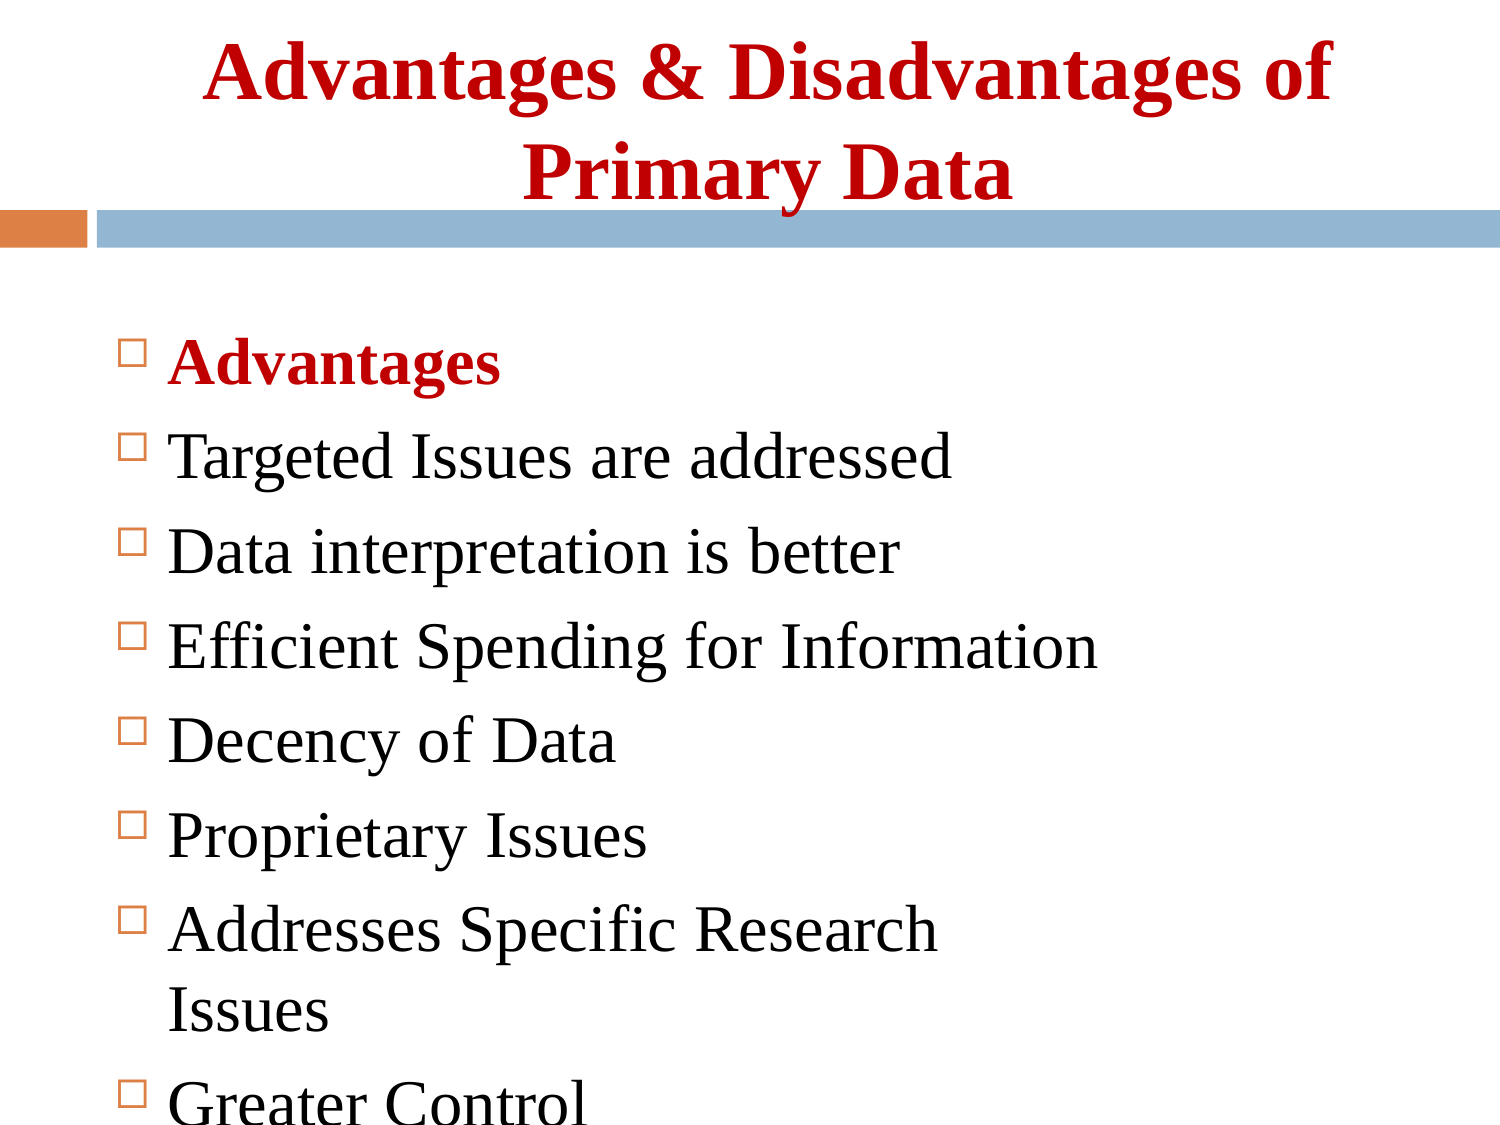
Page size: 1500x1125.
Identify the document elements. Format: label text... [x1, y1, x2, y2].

title Advantages & Disadvantages of Primary Data [113, 13, 1387, 216]
text_box Advantages Targeted Issues are addressed Data interpretation is better Efficient Spending for Information Decency of Data Proprietary Issues Addresses Specific Research Issues Greater Control [112, 301, 1121, 1125]
